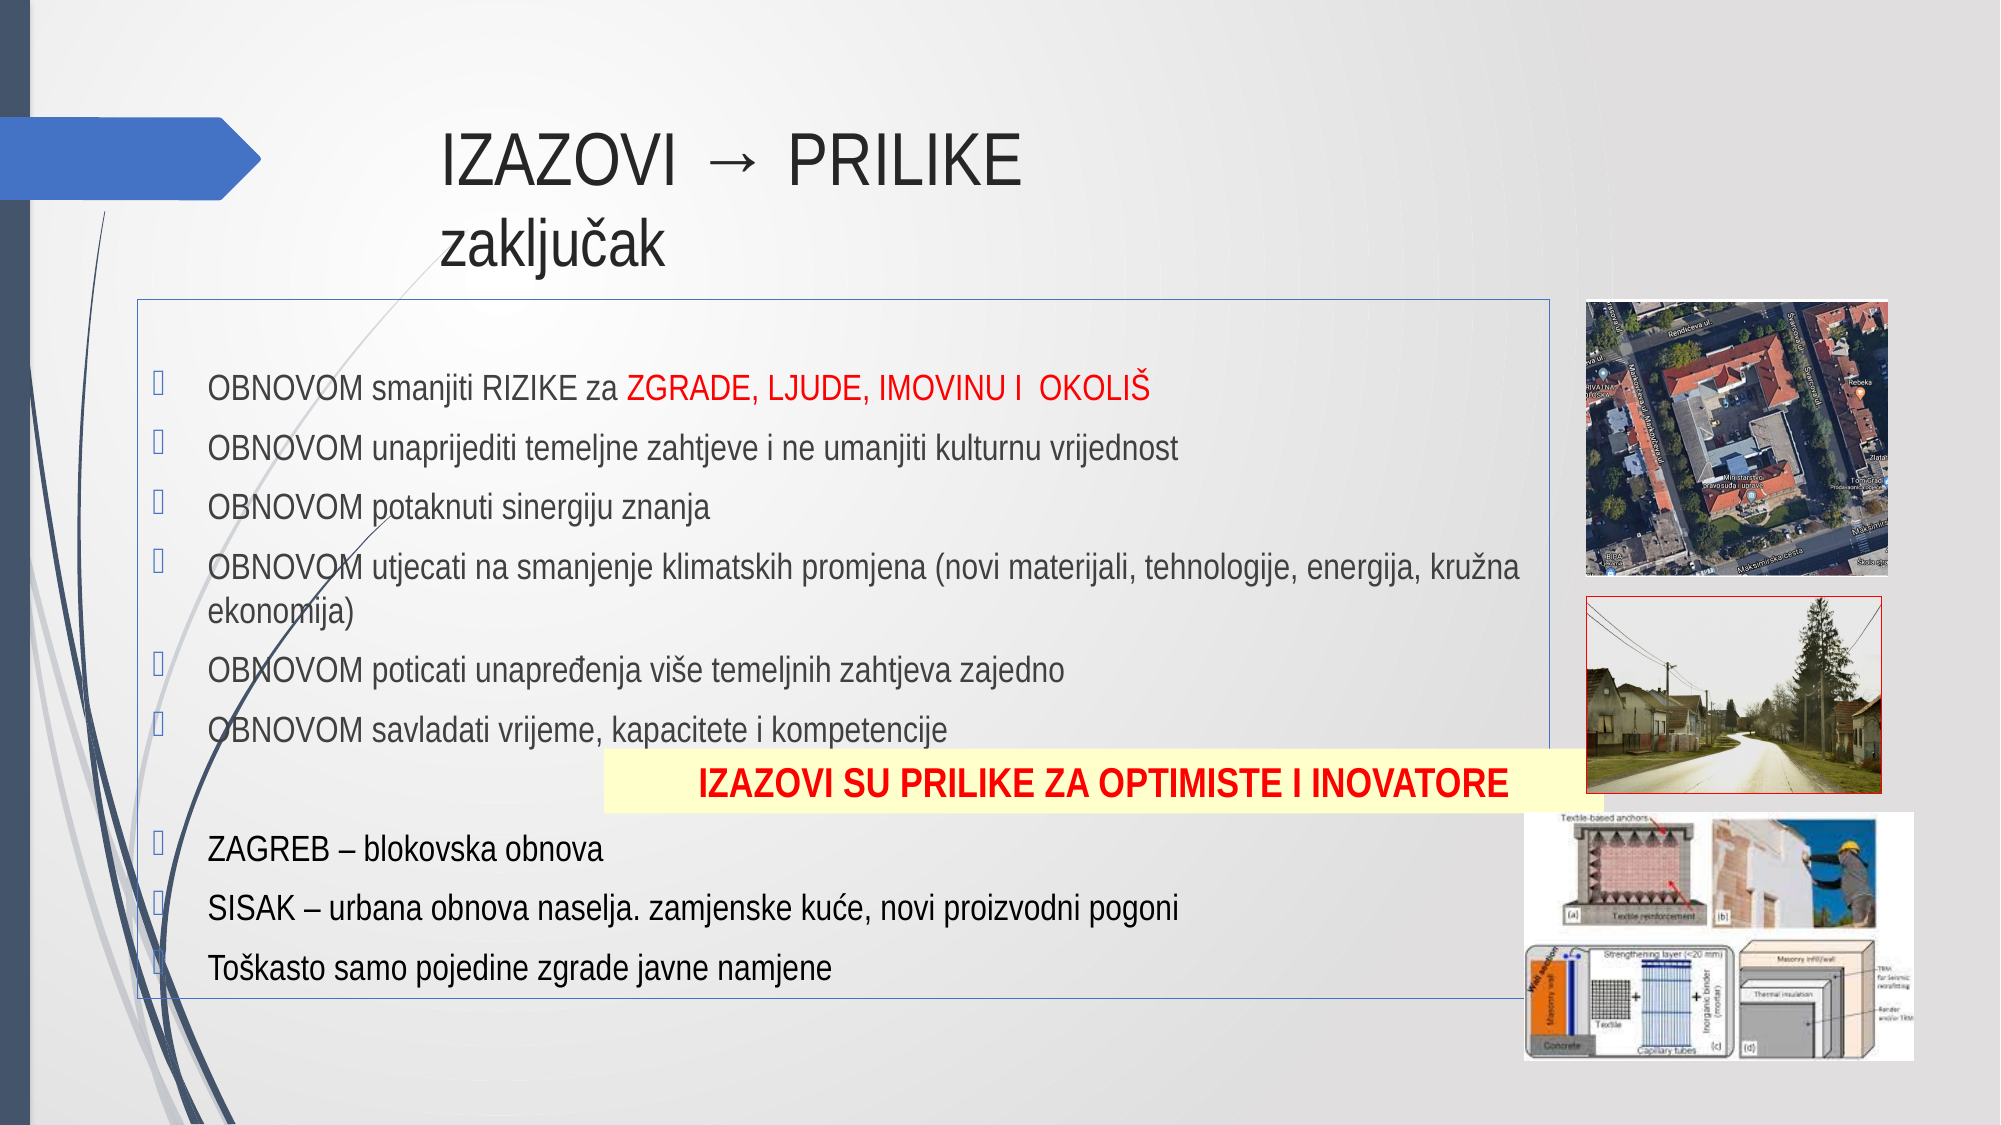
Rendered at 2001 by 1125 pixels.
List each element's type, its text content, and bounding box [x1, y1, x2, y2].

picture [1586, 299, 1888, 577]
picture [1524, 812, 1914, 1061]
title IZAZOVI → PRILIKE zaključak [425, 102, 1888, 313]
picture [1586, 596, 1882, 795]
list OBNOVOM smanjiti RIZIKE za ZGRADE, LJUDE, IMOVINU I OKOLIŠ OBNOVOM unaprijediti temeljne zahtjeve i ne umanjiti kulturnu vrijednost OBNOVOM potaknuti sinergiju znanja OBNOVOM utjecati na smanjenje klimatskih promjena (novi materijali, tehnologije, energija, kružna ekonomija) OBNOVOM poticati unapređenja više temeljnih zahtjeva zajedno OBNOVOM savladati vrijeme, kapacitete i kompetencije ZAGREB – blokovska obnova SISAK – urbana obnova naselja. zamjenske kuće, novi proizvodni pogoni Toškasto samo pojedine zgrade javne namjene [137, 299, 1550, 999]
text_box IZAZOVI SU PRILIKE ZA OPTIMISTE I INOVATORE [604, 748, 1604, 814]
